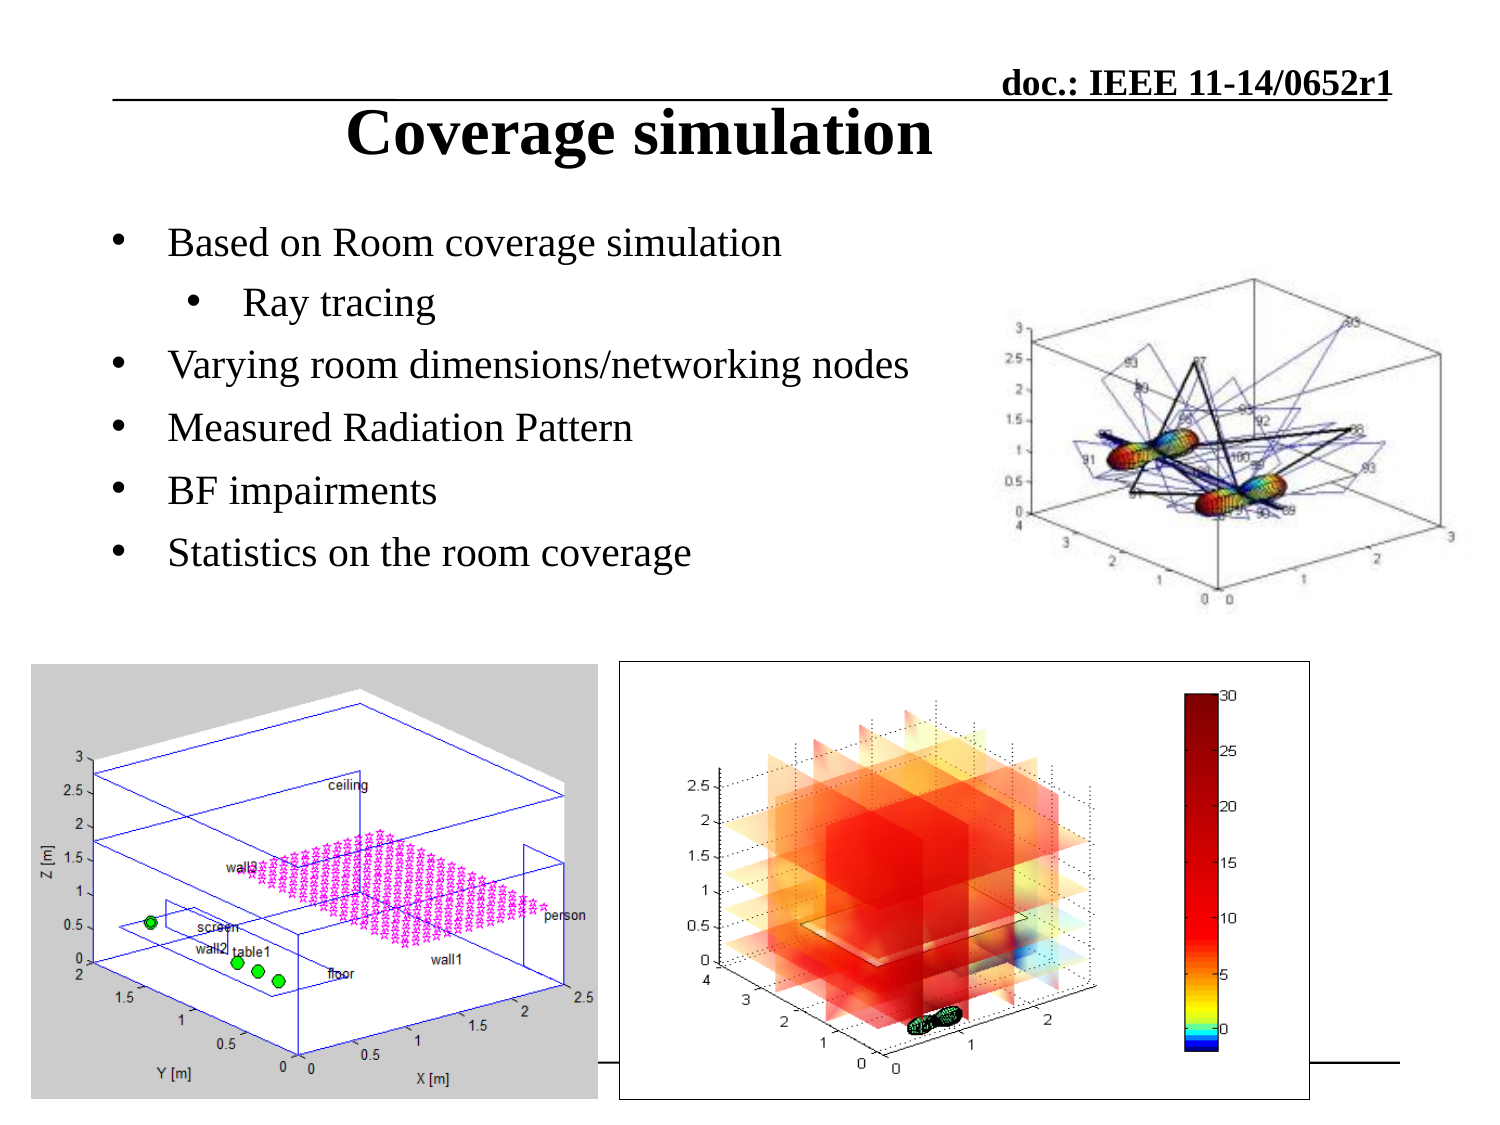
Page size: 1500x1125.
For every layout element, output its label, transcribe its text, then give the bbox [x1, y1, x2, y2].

picture [30, 664, 599, 1100]
title Coverage simulation [2, 39, 1278, 216]
list Based on Room coverage simulation Ray tracing Varying room dimensions/networking nodes Measured Radiation Pattern BF impairments Statistics on the room coverage [95, 206, 986, 971]
picture [619, 661, 1311, 1100]
picture [964, 237, 1492, 632]
